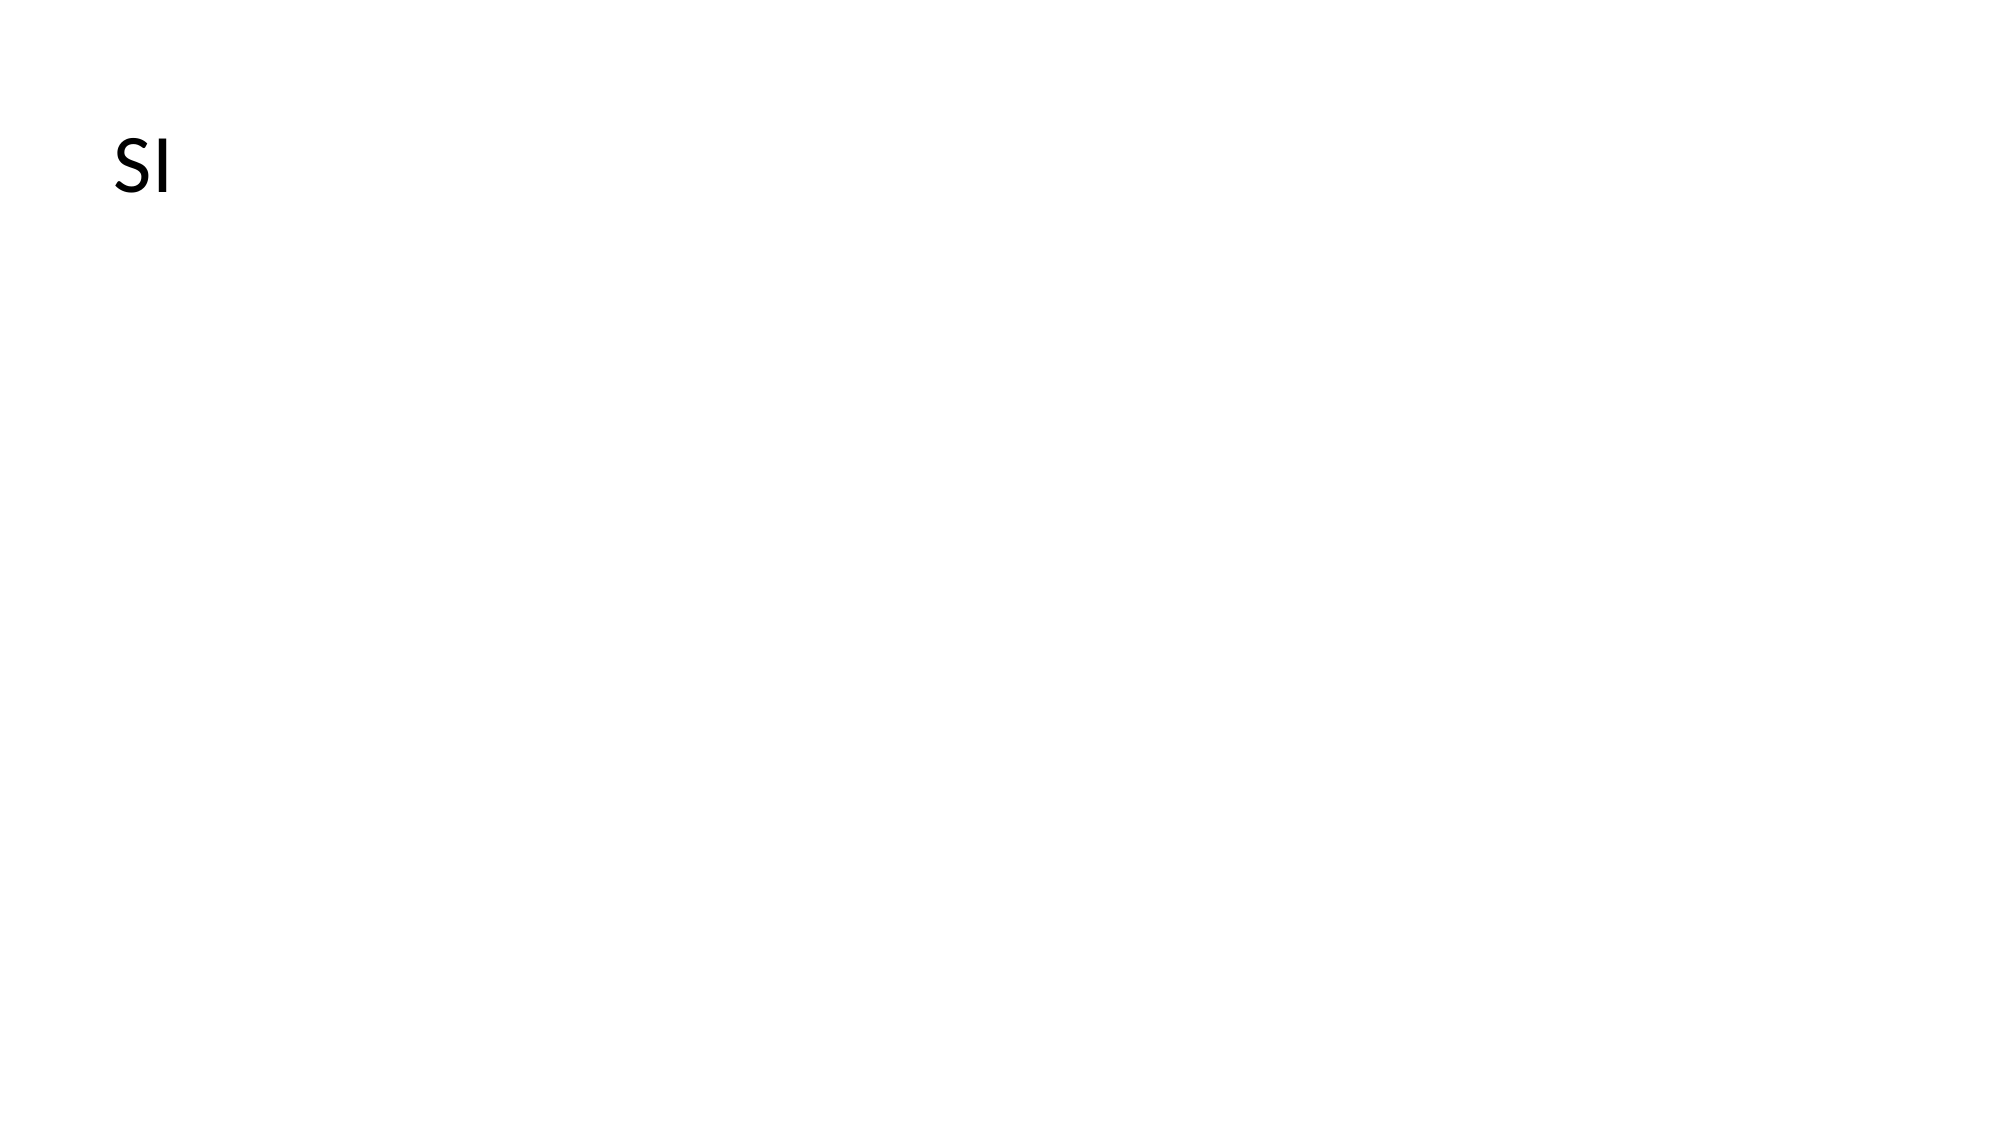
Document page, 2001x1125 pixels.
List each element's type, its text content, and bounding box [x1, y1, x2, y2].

text_box SI [99, 101, 801, 217]
